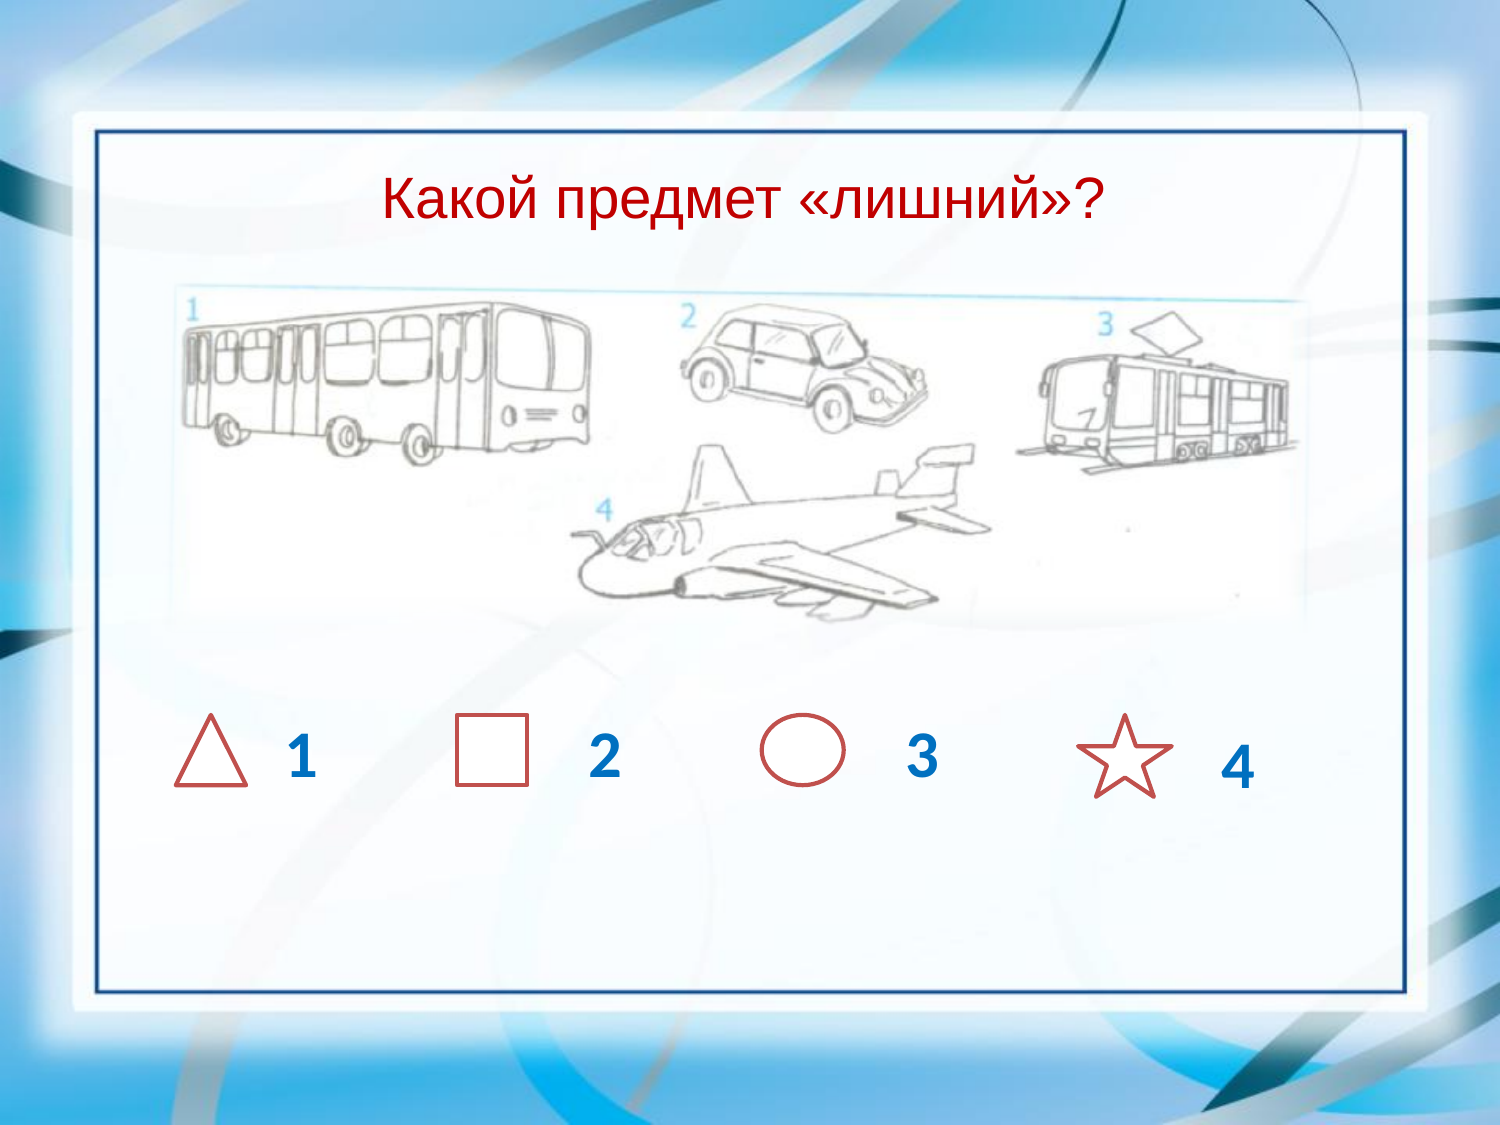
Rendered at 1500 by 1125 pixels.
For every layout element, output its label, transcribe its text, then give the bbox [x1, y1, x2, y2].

text_box [173, 712, 248, 788]
text_box [1076, 712, 1174, 799]
text_box 3 [890, 703, 973, 798]
text_box 2 [574, 703, 657, 798]
text_box 1 [269, 703, 352, 798]
text_box 4 [1207, 714, 1289, 810]
text_box [759, 712, 846, 788]
text_box Какой предмет «лишний»? [128, 152, 1360, 238]
text_box [455, 713, 529, 787]
picture [0, 0, 1500, 1125]
